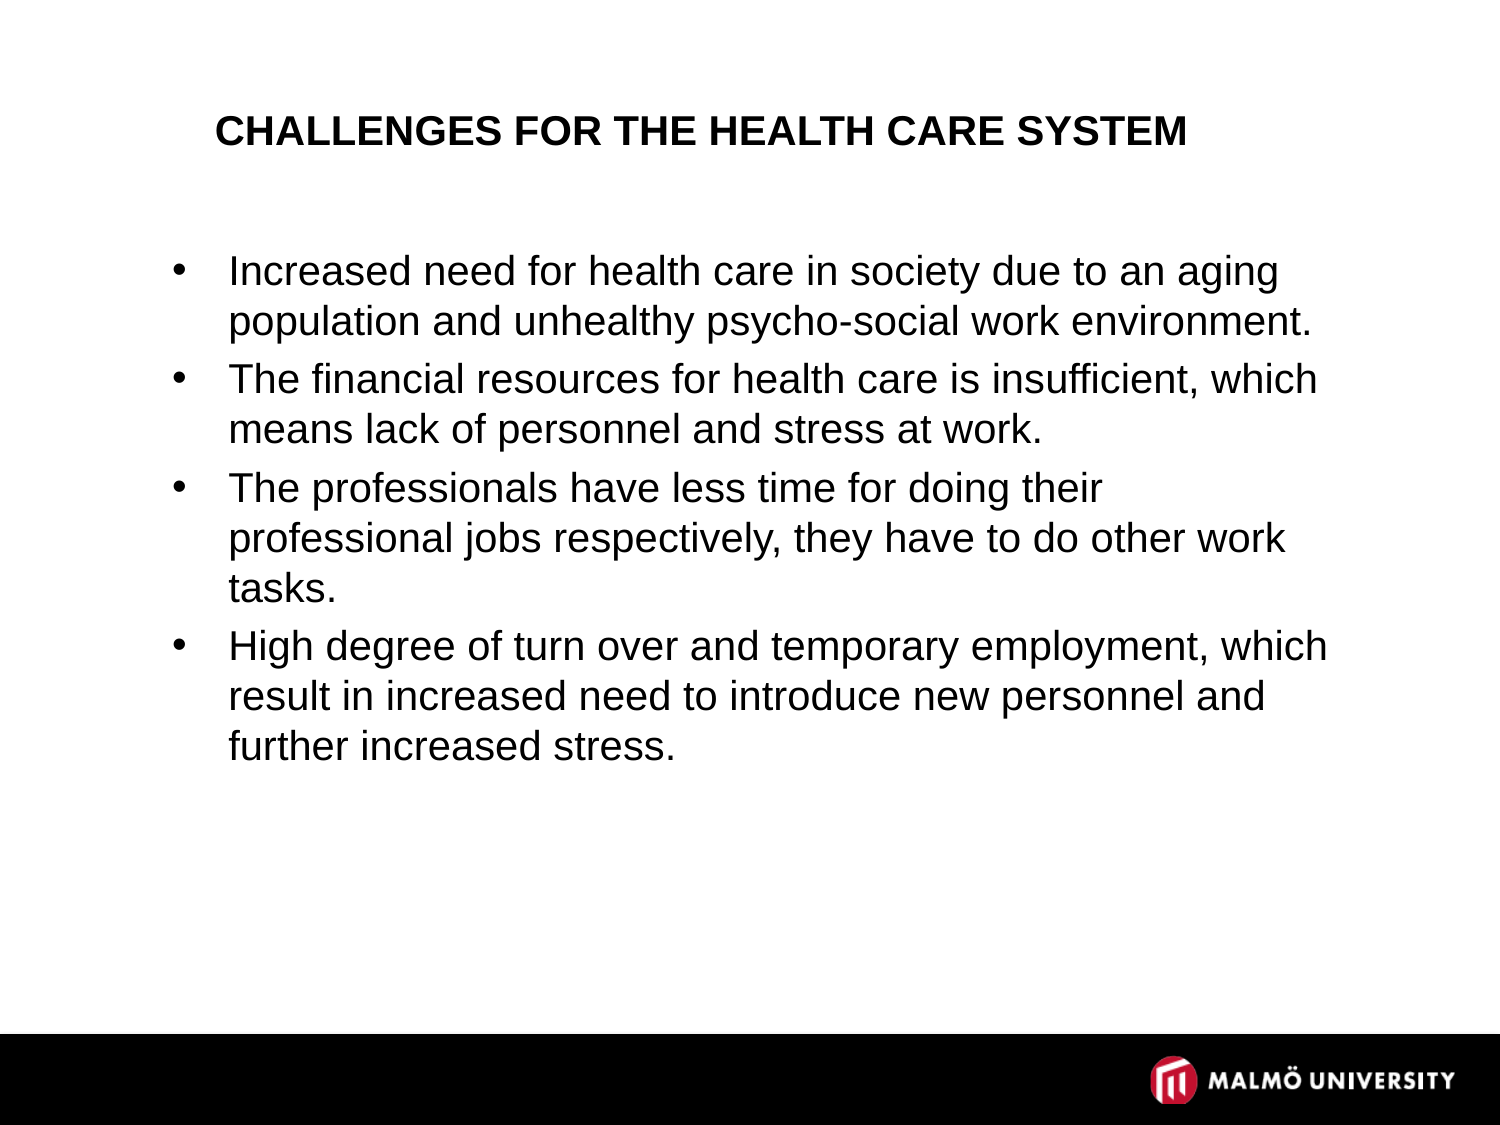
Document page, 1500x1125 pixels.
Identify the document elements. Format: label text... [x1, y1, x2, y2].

list Increased need for health care in society due to an aging population and unhealthy psycho-social work environment. The financial resources for health care is insufficient, which means lack of personnel and stress at work. The professionals have less time for doing their professional jobs respectively, they have to do other work tasks. High degree of turn over and temporary employment, which result in increased need to introduce new personnel and further increased stress. [157, 178, 1348, 841]
title challenges for the health care system [199, 69, 1348, 162]
